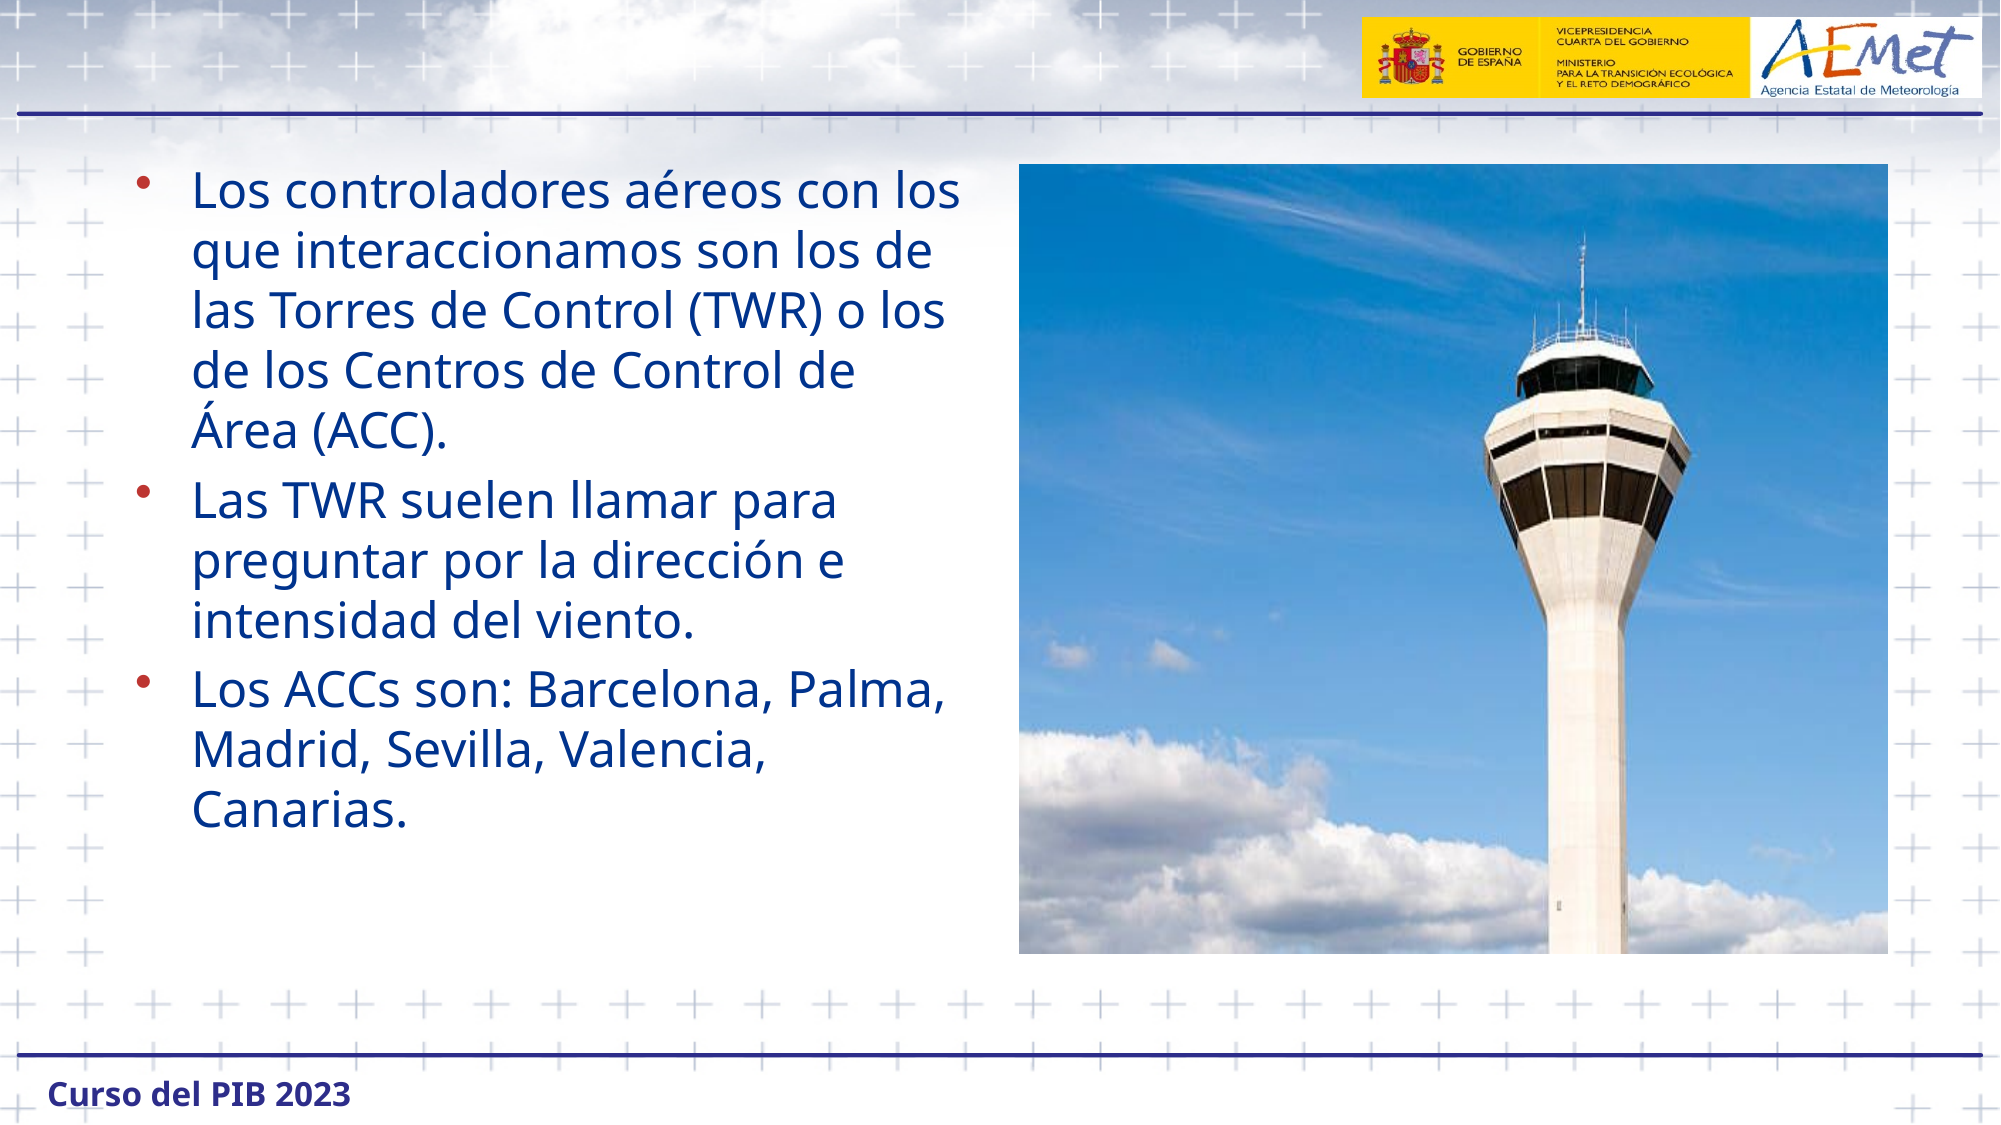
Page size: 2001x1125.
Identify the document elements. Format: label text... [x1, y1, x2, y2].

list Los controladores aéreos con los que interaccionamos son los de las Torres de Control (TWR) o los de los Centros de Control de Área (ACC). Las TWR suelen llamar para preguntar por la dirección e intensidad del viento. Los ACCs son: Barcelona, Palma, Madrid, Sevilla, Valencia, Canarias. [120, 150, 989, 974]
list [1018, 164, 1888, 955]
picture [0, 0, 2000, 1125]
